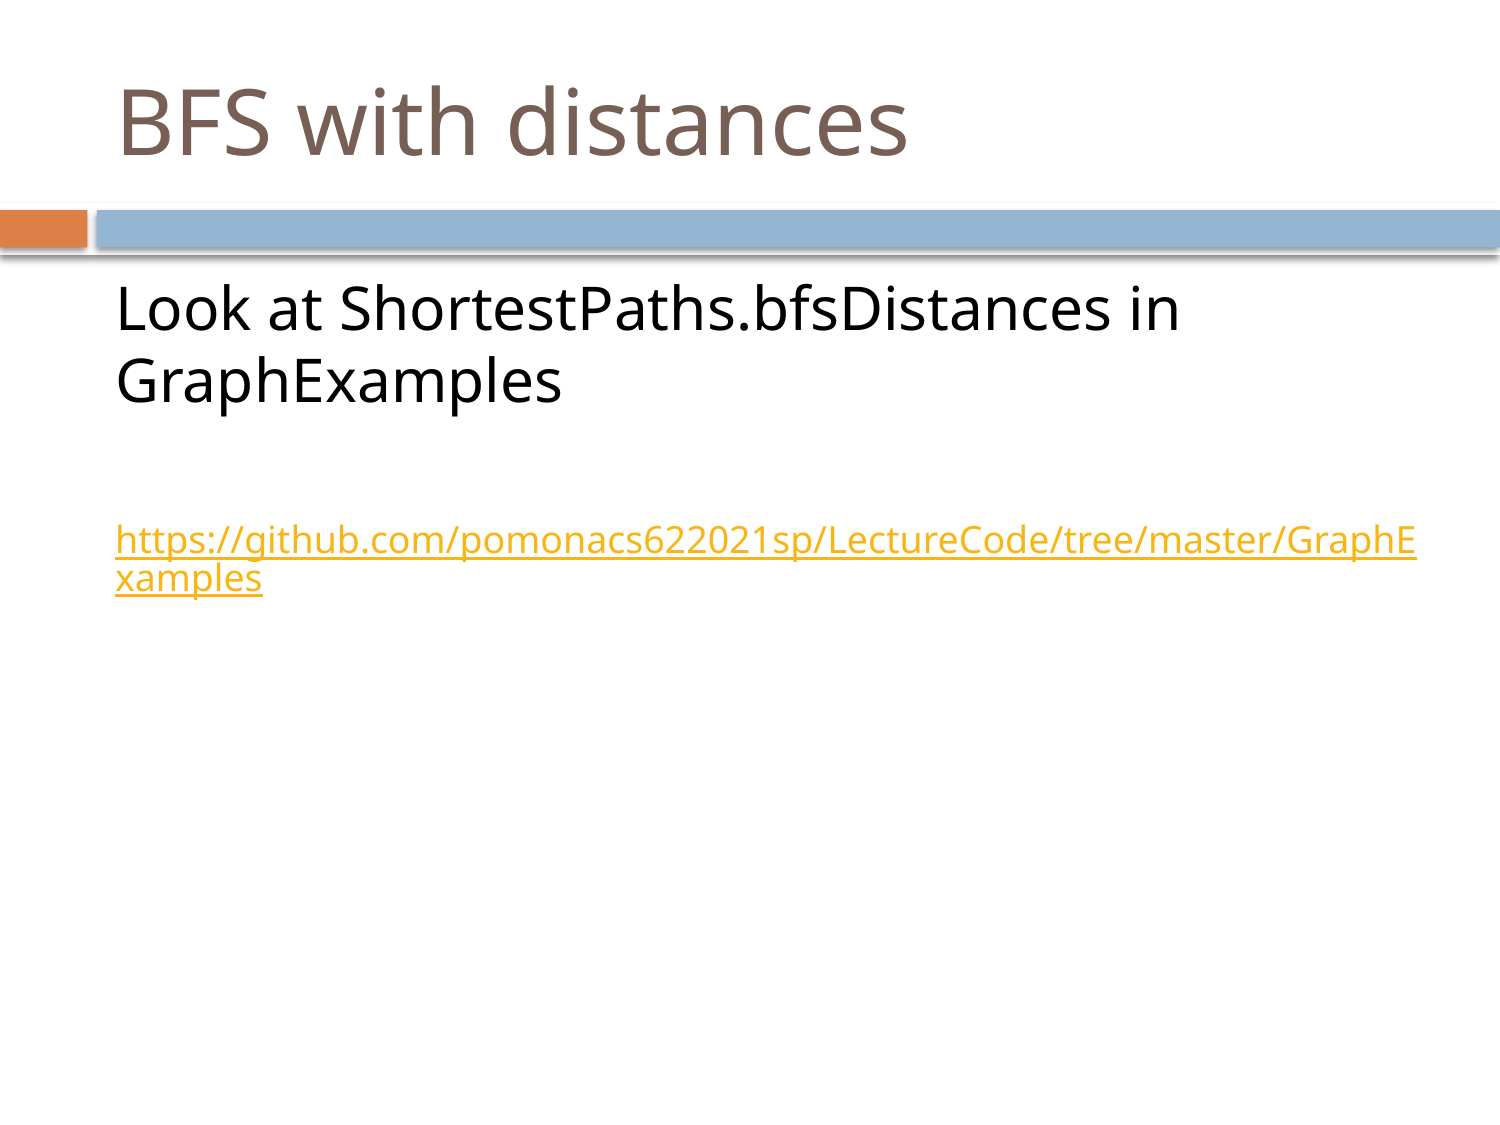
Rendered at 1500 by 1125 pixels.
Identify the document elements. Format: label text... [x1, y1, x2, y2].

title BFS with distances [100, 37, 1438, 200]
list Look at ShortestPaths.bfsDistances in GraphExamples https://github.com/pomonacs622021sp/LectureCode/tree/master/GraphExamples [100, 262, 1438, 1000]
